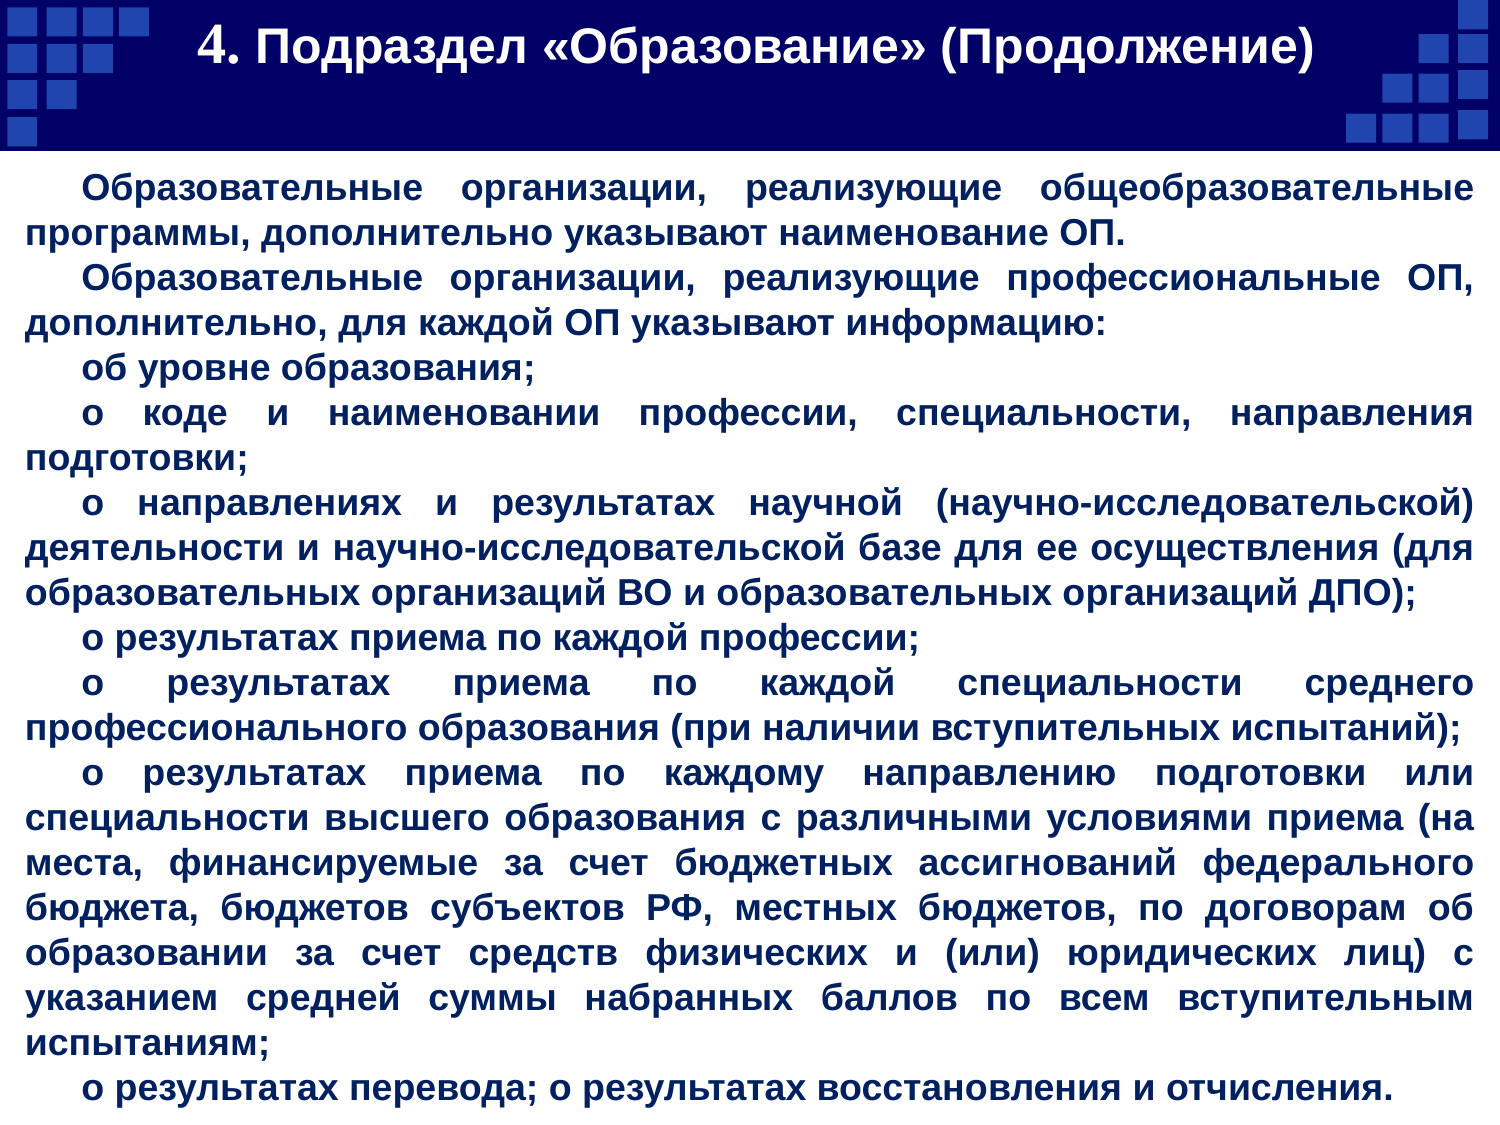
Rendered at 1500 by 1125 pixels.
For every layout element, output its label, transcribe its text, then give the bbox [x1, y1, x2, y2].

list Образовательные организации, реализующие общеобразовательные программы, дополнительно указывают наименование ОП. Образовательные организации, реализующие профессиональные ОП, дополнительно, для каждой ОП указывают информацию: об уровне образования; о коде и наименовании профессии, специальности, направления подготовки; о направлениях и результатах научной (научно-исследовательской) деятельности и научно-исследовательской базе для ее осуществления (для образовательных организаций ВО и образовательных организаций ДПО); о результатах приема по каждой профессии; о результатах приема по каждой специальности среднего профессионального образования (при наличии вступительных испытаний); о результатах приема по каждому направлению подготовки или специальности высшего образования с различными условиями приема (на места, финансируемые за счет бюджетных ассигнований федерального бюджета, бюджетов субъектов РФ, местных бюджетов, по договорам об образовании за счет средств физических и (или) юридических лиц) с указанием средней суммы набранных баллов по всем вступительным испытаниям; о результатах перевода; о результатах восстановления и отчисления. [24, 162, 1475, 1117]
title 4. Подраздел «Образование» (Продолжение) [37, 5, 1475, 76]
